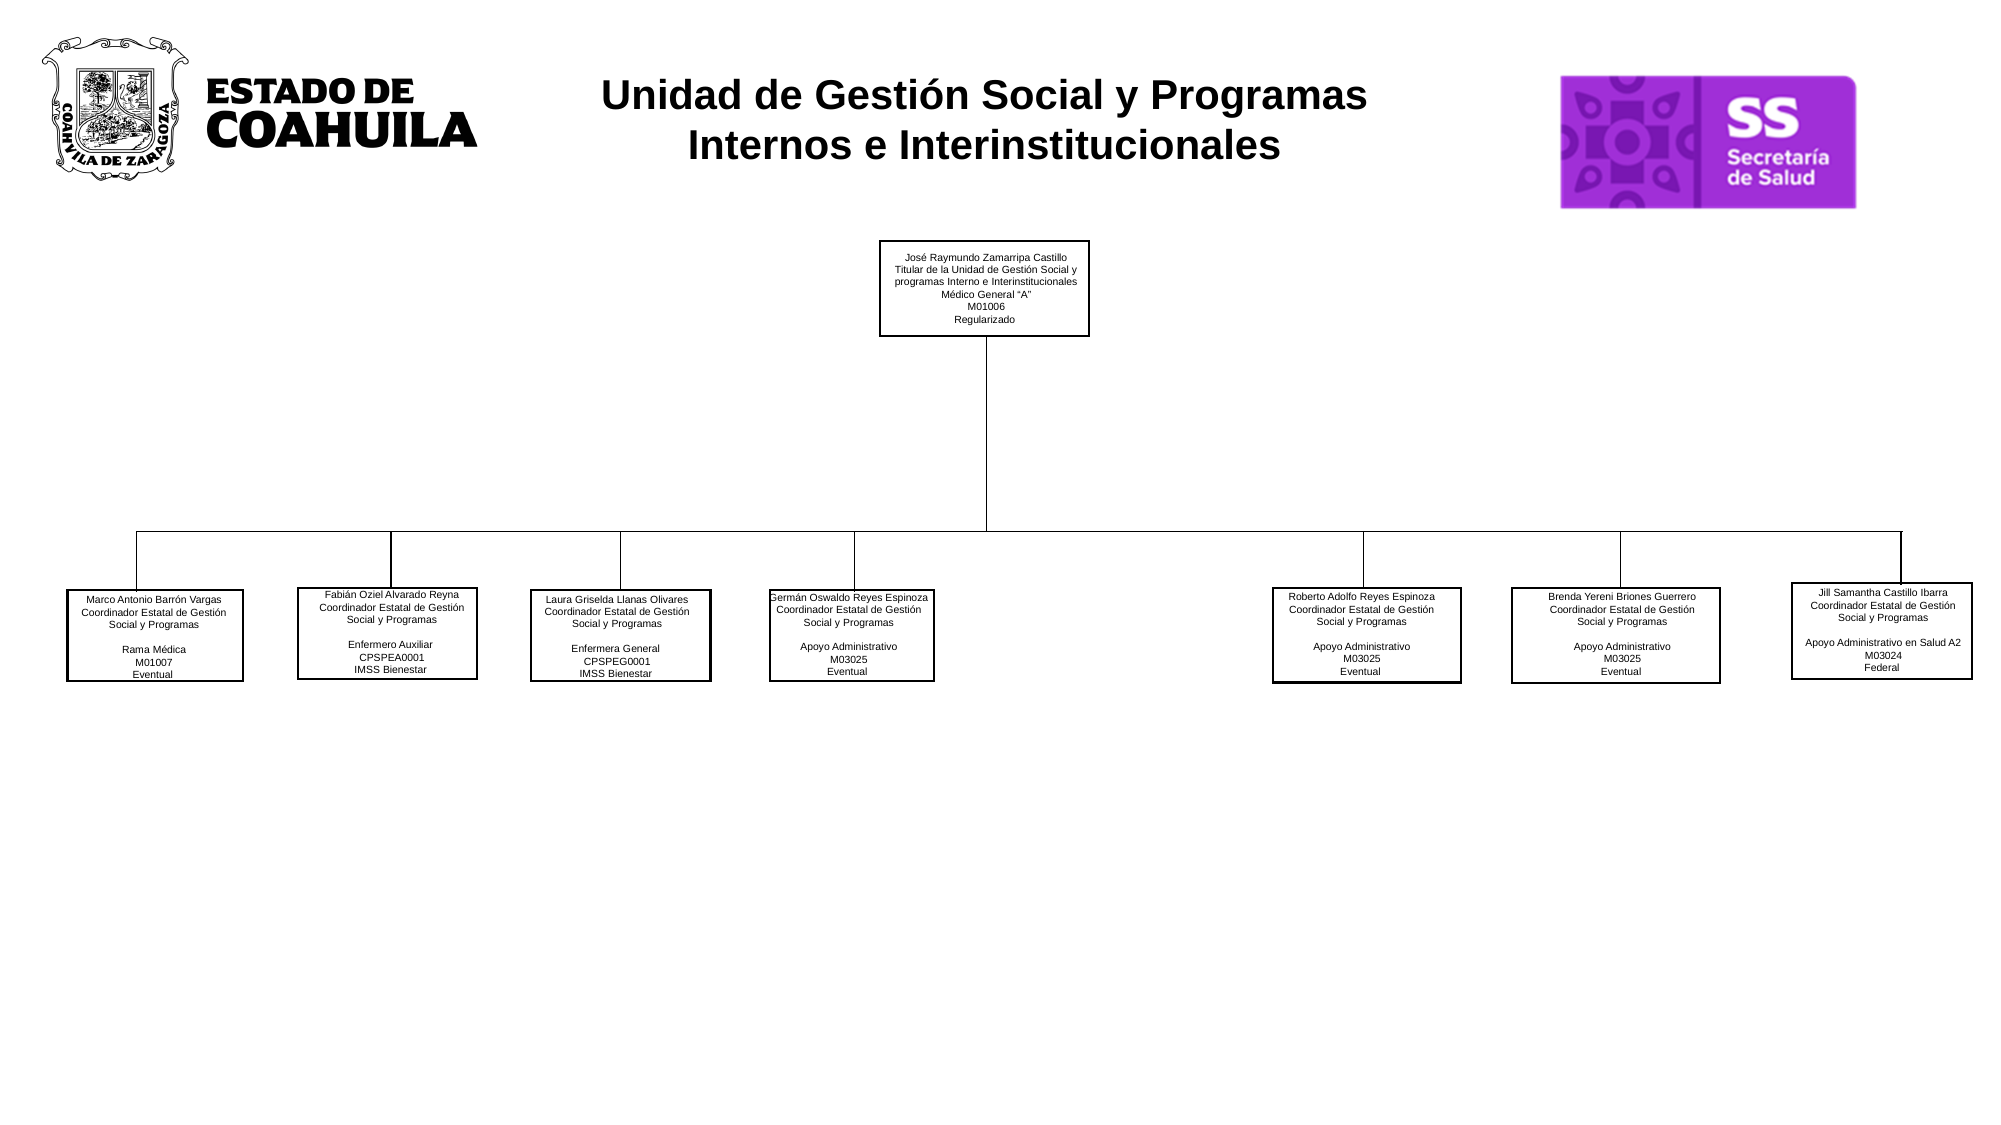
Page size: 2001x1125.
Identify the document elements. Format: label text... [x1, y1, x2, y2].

picture [0, 25, 498, 192]
picture [1528, 59, 1913, 227]
text_box Unidad de Gestión Social y Programas Internos e Interinstitucionales [515, 59, 1455, 175]
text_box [56, 586, 253, 690]
text_box [1511, 587, 1524, 684]
text_box Roberto Adolfo Reyes Espinoza Coordinador Estatal de Gestión Social y Programas Apoyo Administrativo M03025 Eventual [1264, 582, 1460, 685]
text_box Brenda Yereni Briones Guerrero Coordinador Estatal de Gestión Social y Programas Apoyo Administrativo M03025 Eventual [1524, 582, 1721, 685]
text_box José Raymundo Zamarripa Castillo Titular de la Unidad de Gestión Social y programas Interno e Interinstitucionales Médico General “A” M01006 Regularizado [870, 243, 1103, 343]
text_box Jill Samantha Castillo Ibarra Coordinador Estatal de Gestión Social y Programas Apoyo Administrativo en Salud A2 M03024 Federal [1785, 579, 1982, 682]
text_box Germán Oswaldo Reyes Espinoza Coordinador Estatal de Gestión Social y Programas Apoyo Administrativo M03025 Eventual [750, 583, 947, 686]
text_box Fabián Oziel Alvarado Reyna Coordinador Estatal de Gestión Social y Programas Enfermero Auxiliar CPSPEA0001 IMSS Bienestar [294, 581, 491, 684]
text_box Laura Griselda Llanas Olivares Coordinador Estatal de Gestión Social y Programas Enfermera General CPSPEG0001 IMSS Bienestar [519, 585, 716, 688]
